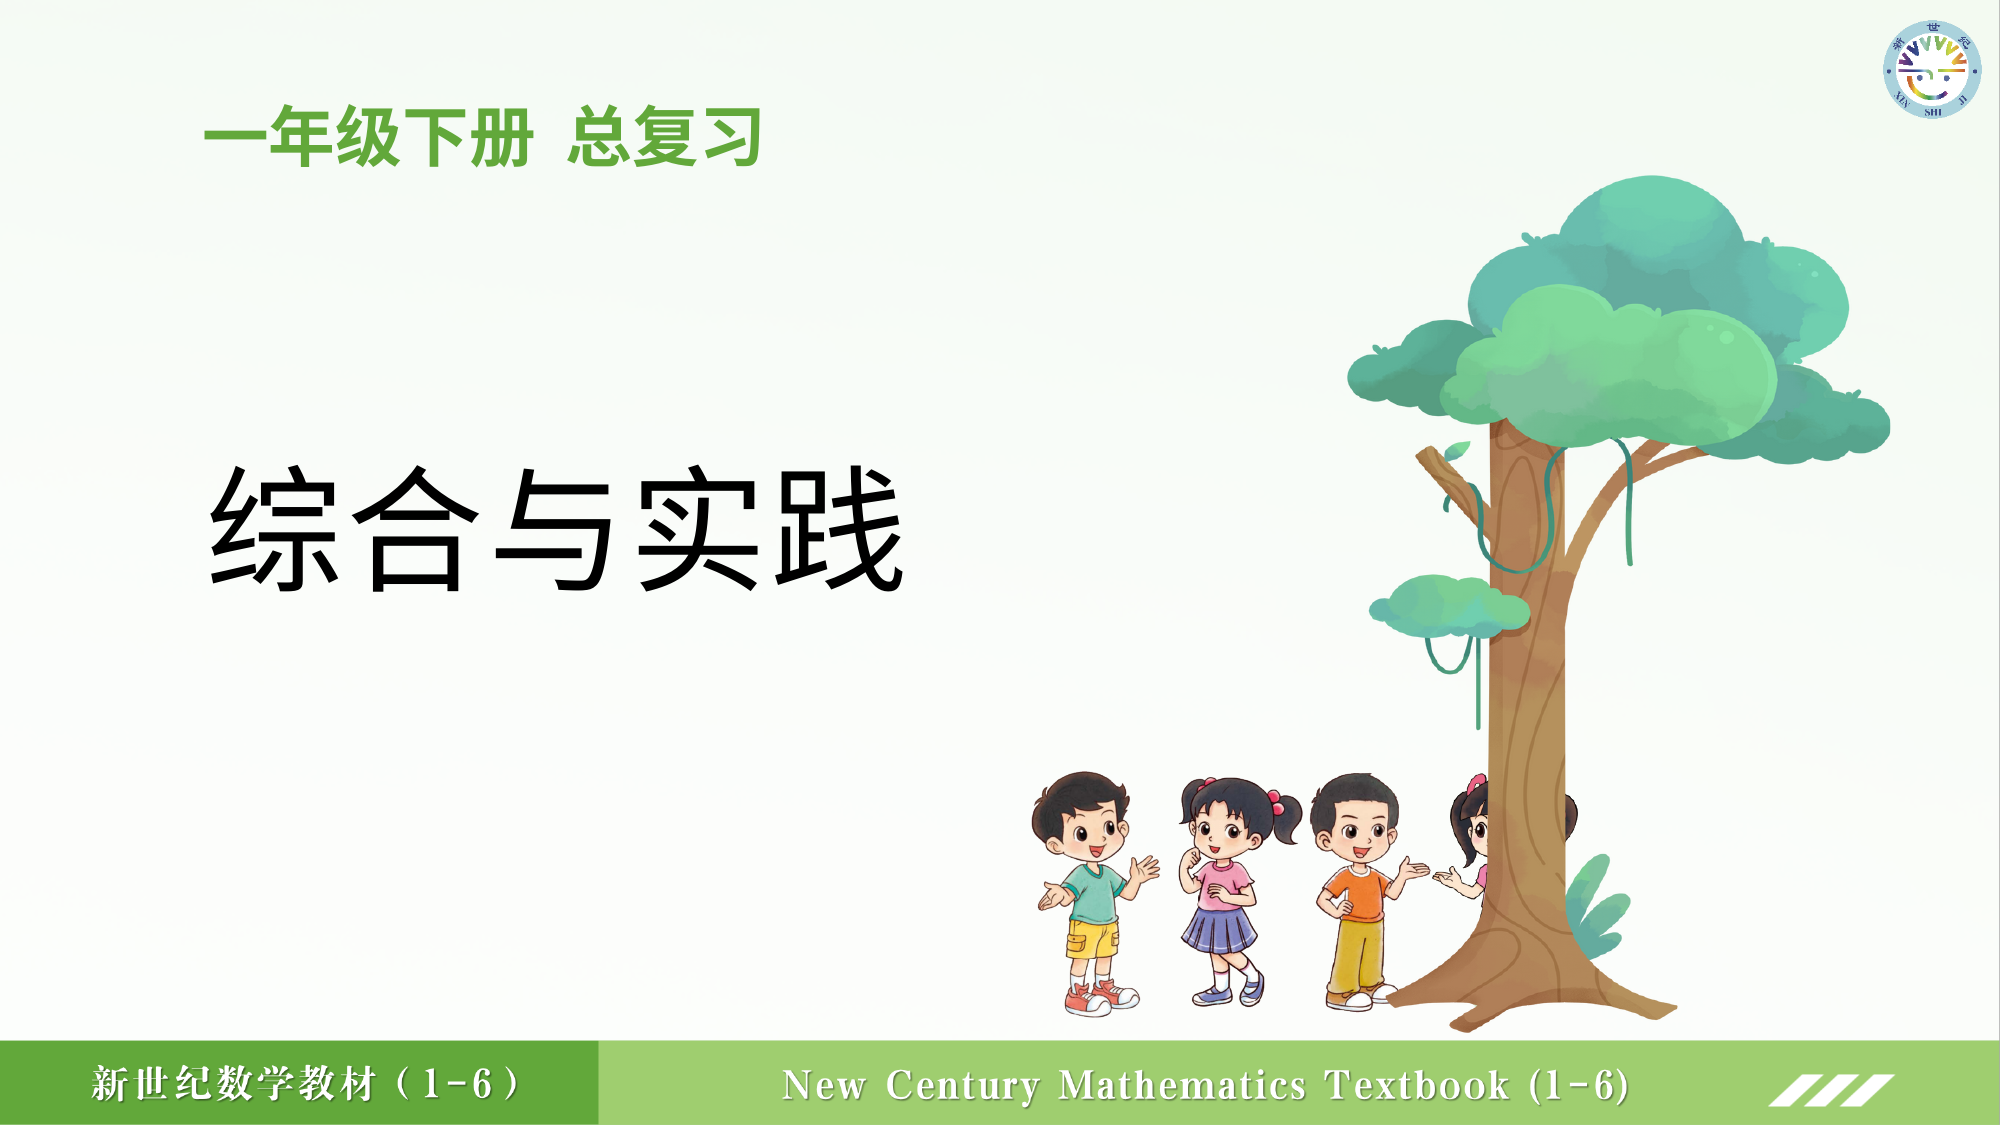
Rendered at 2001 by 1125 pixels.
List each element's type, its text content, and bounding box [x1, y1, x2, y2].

picture [0, 0, 2000, 1125]
text_box 综合与实践 [190, 436, 1347, 617]
text_box [1347, 175, 1891, 1033]
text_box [1014, 758, 1583, 1019]
text_box 一年级下册 总复习 [202, 75, 1803, 175]
